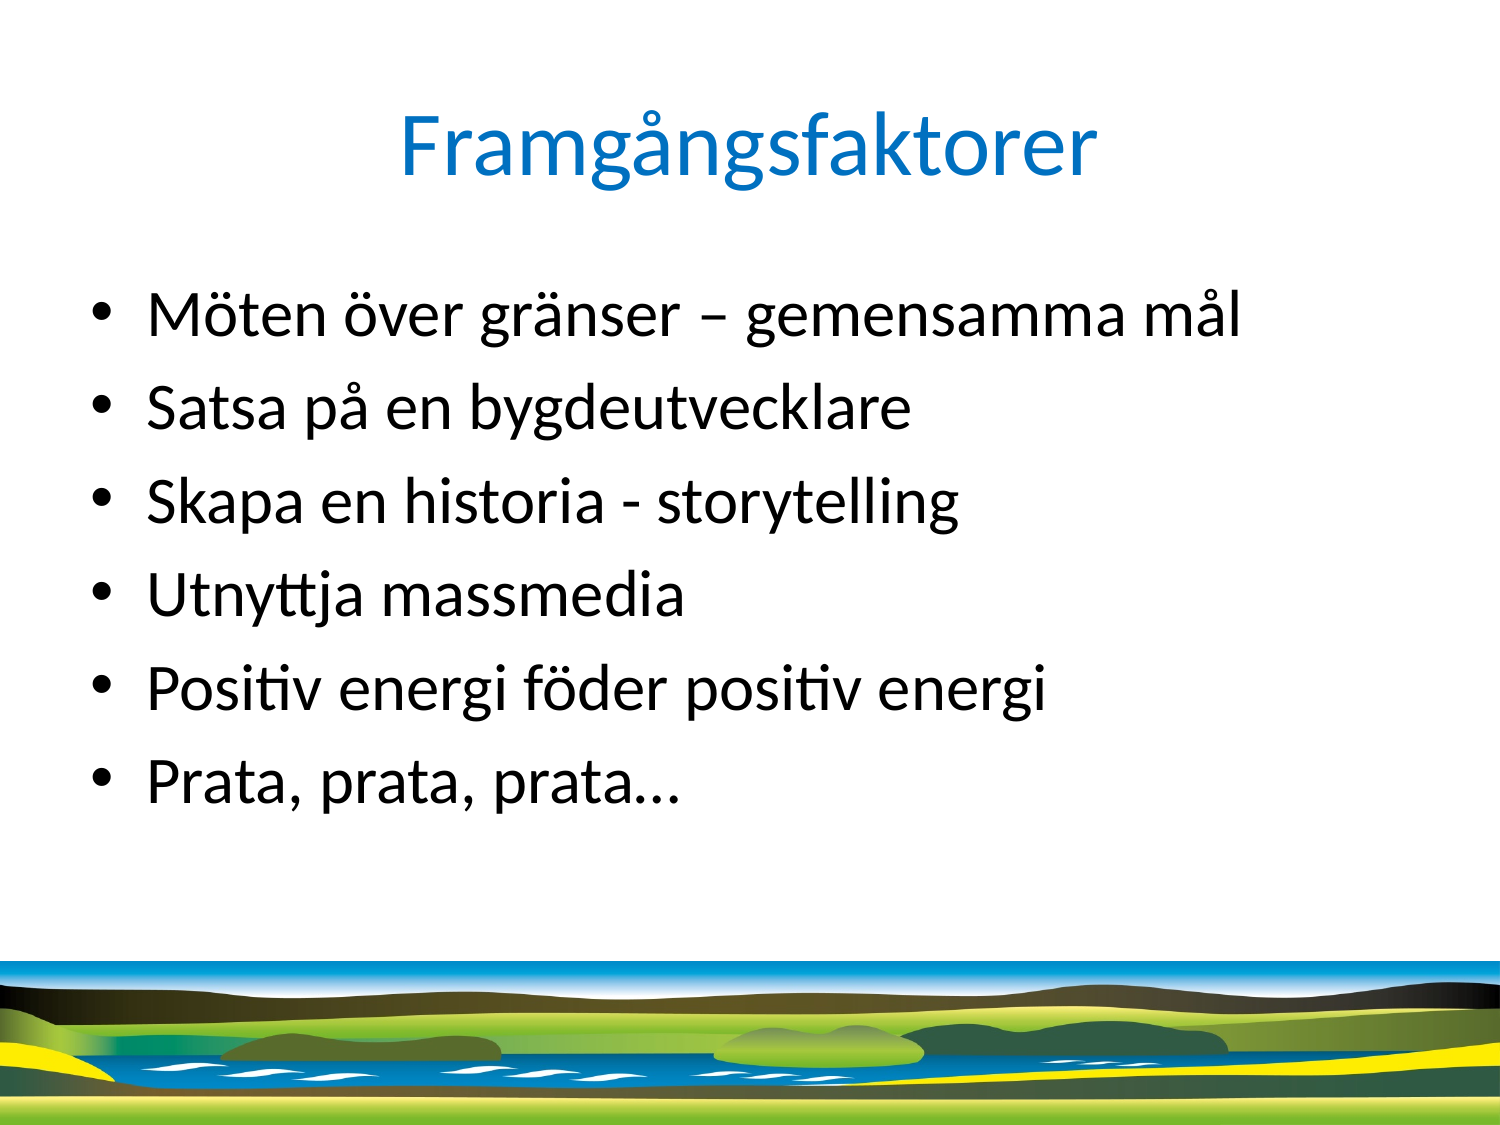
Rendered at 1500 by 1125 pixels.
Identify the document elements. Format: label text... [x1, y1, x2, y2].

list Möten över gränser – gemensamma mål Satsa på en bygdeutvecklare Skapa en historia - storytelling Utnyttja massmedia Positiv energi föder positiv energi Prata, prata, prata… [75, 262, 1425, 959]
title Framgångsfaktorer [75, 45, 1425, 233]
picture [0, 975, 1500, 1125]
